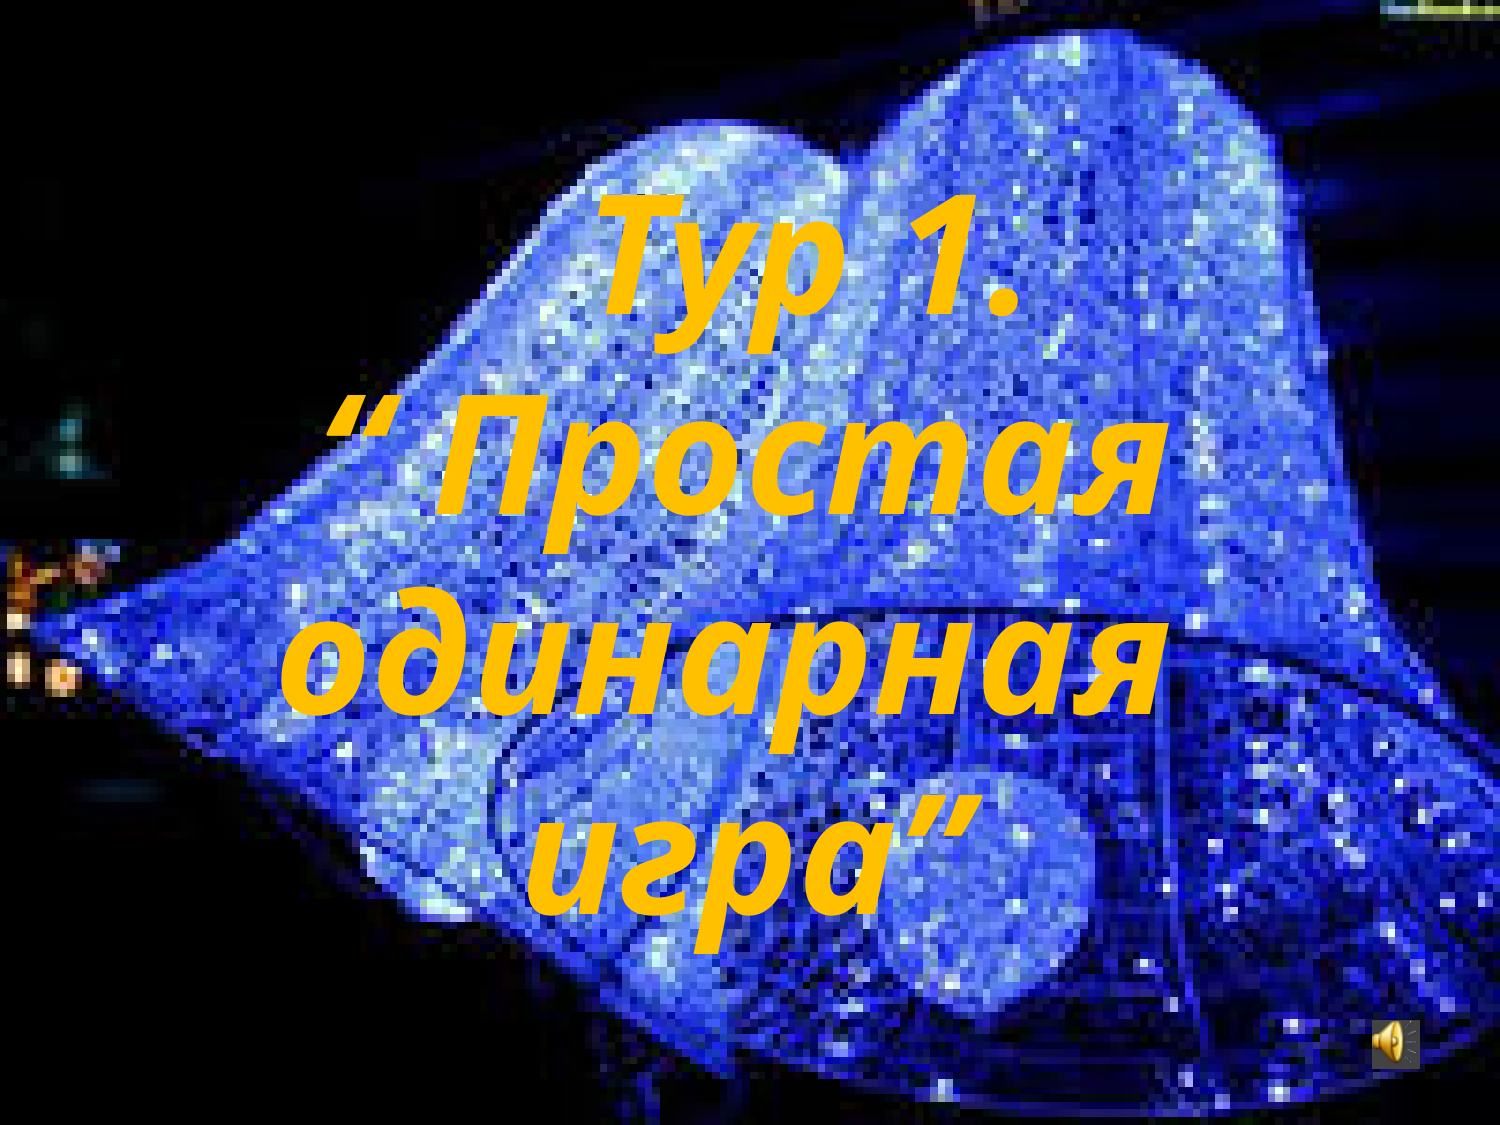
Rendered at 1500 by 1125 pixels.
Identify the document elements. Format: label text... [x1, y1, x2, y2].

picture [0, 0, 1500, 1125]
text_box Тур 1. “ Простая одинарная игра” [259, 140, 1231, 956]
